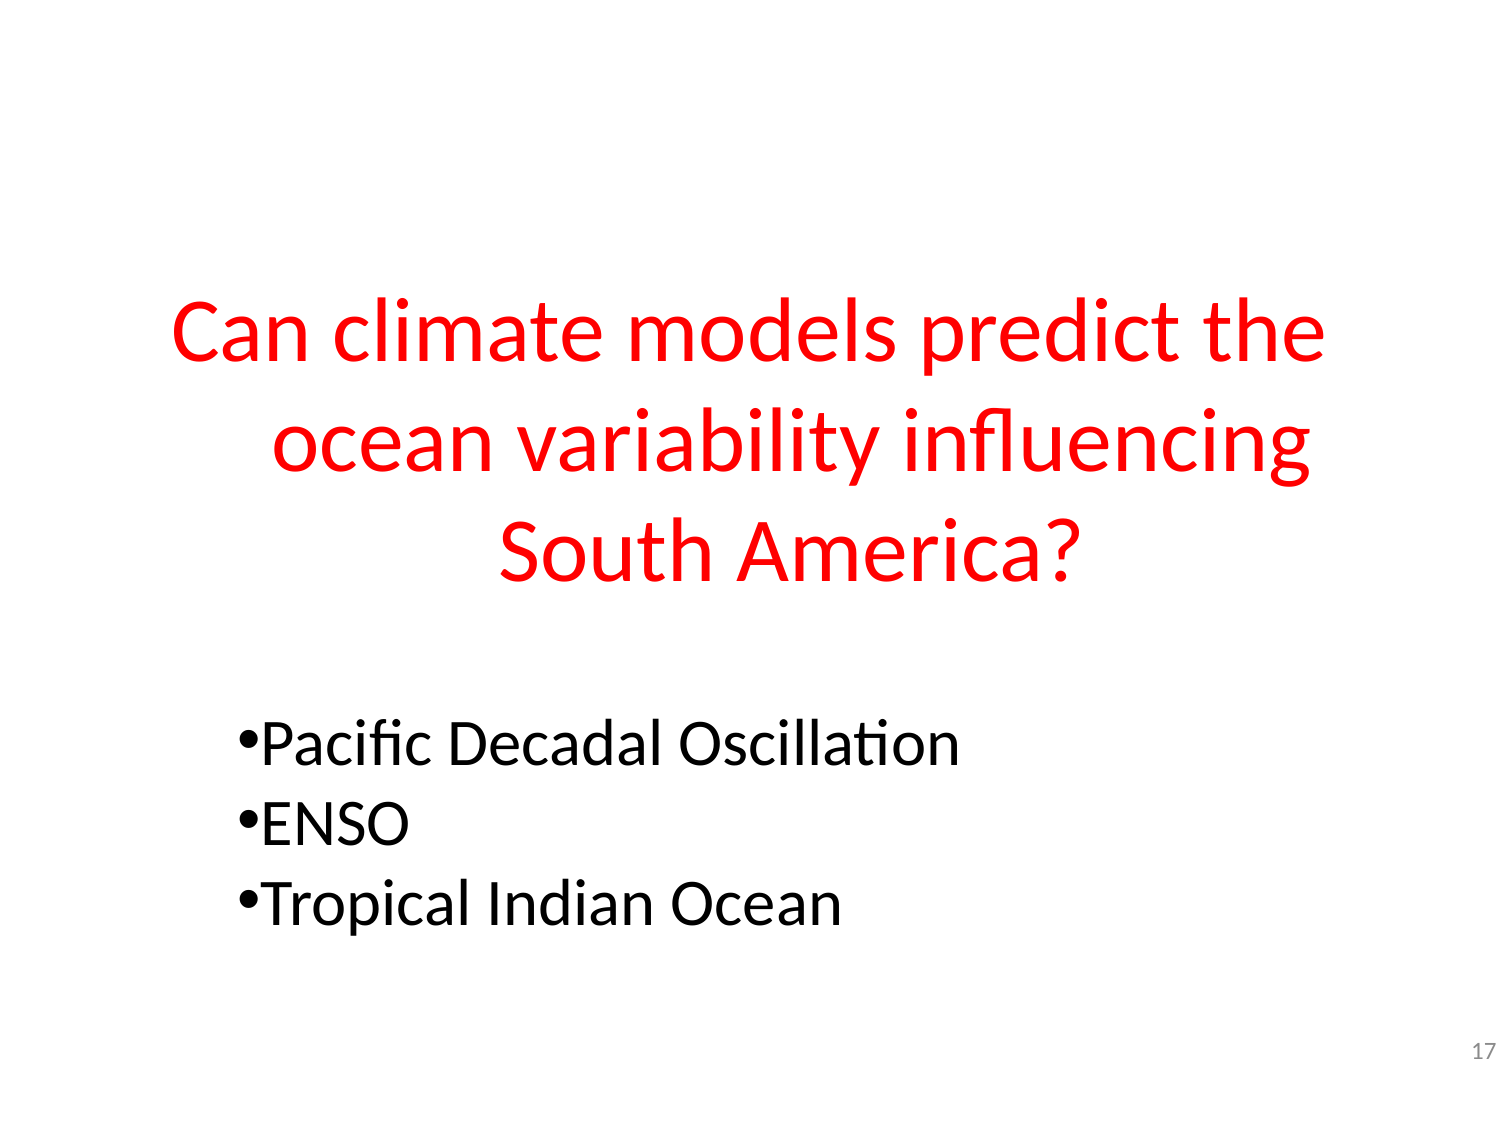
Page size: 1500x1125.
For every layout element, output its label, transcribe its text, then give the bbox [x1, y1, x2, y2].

text_box Pacific Decadal Oscillation ENSO Tropical Indian Ocean [222, 691, 1231, 946]
slide_number 17 [1161, 1019, 1500, 1080]
list Can climate models predict the ocean variability influencing South America? [75, 262, 1425, 610]
